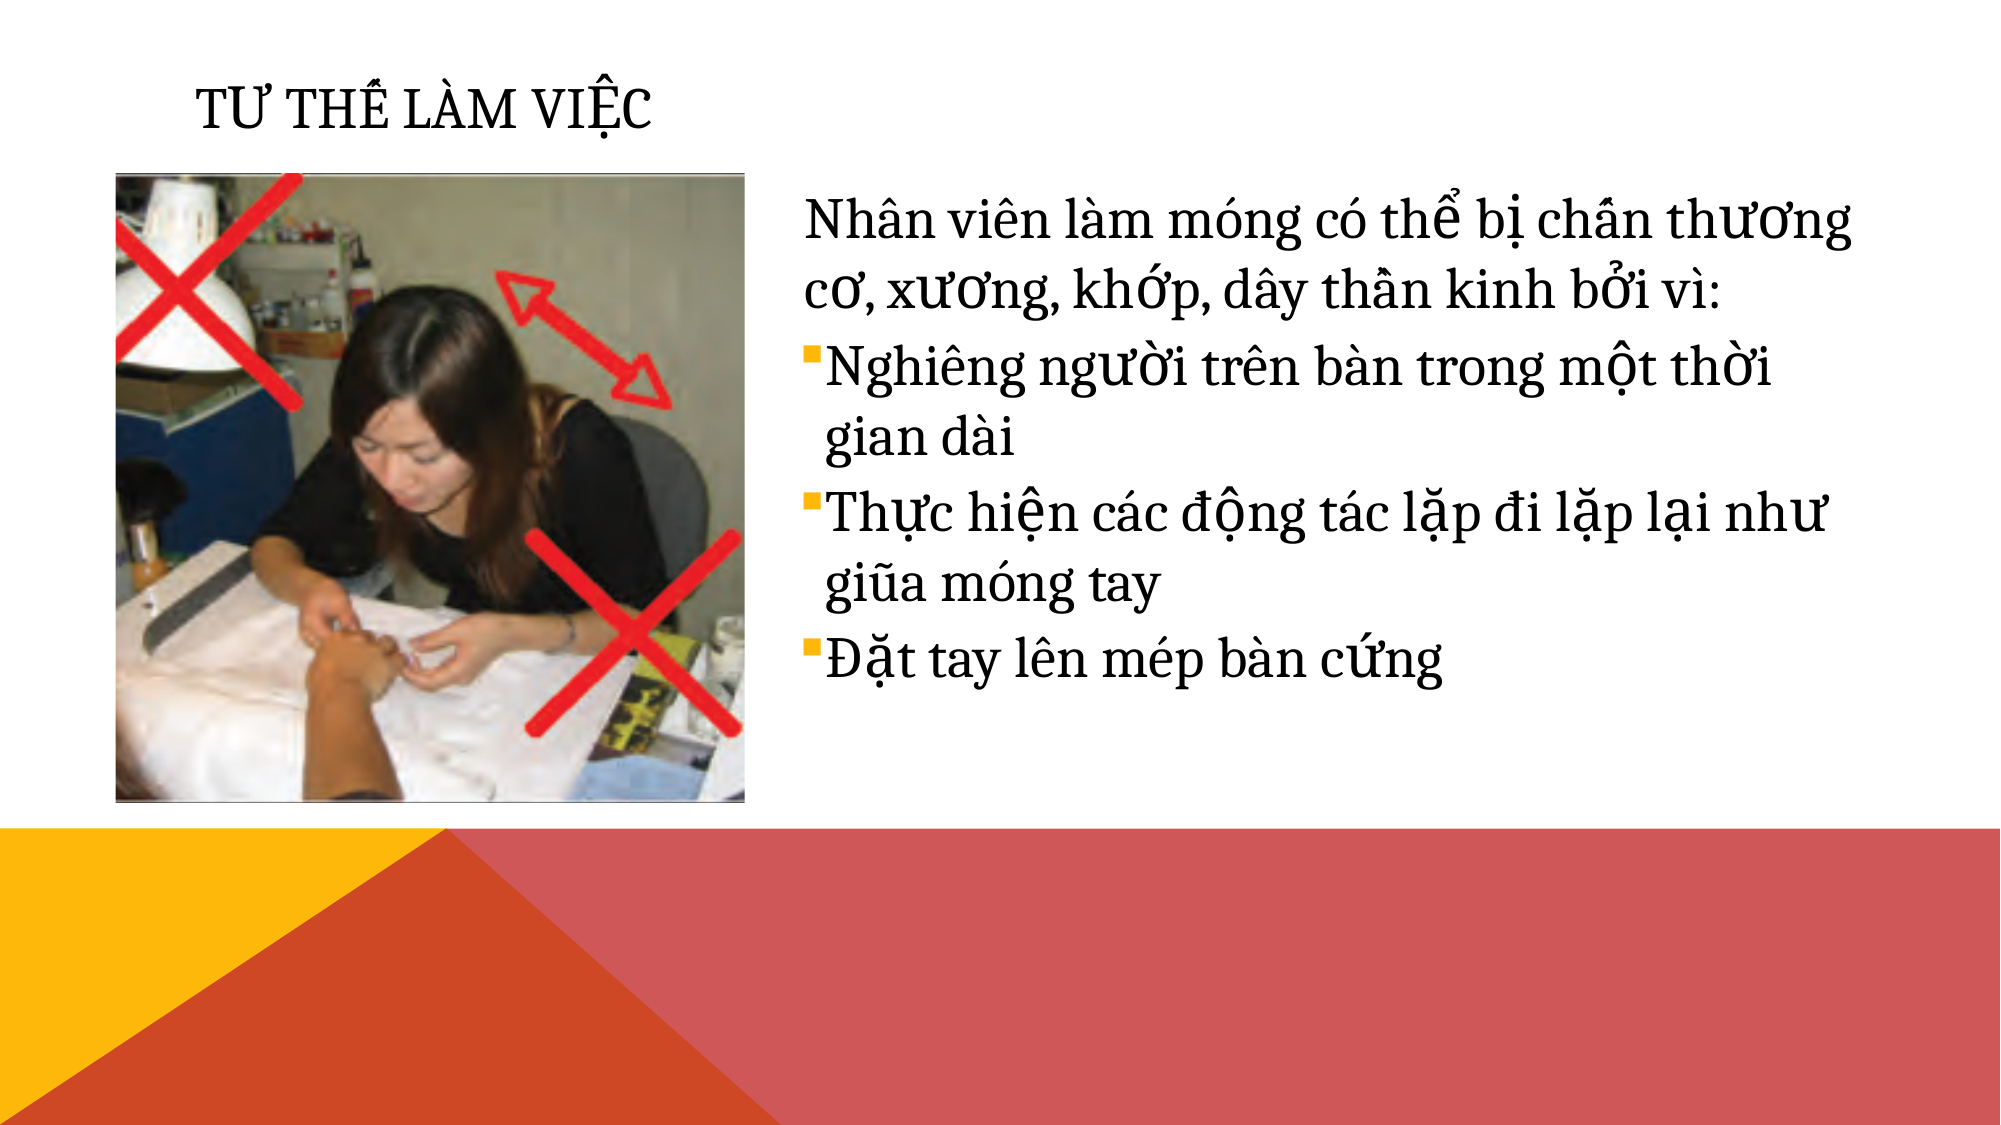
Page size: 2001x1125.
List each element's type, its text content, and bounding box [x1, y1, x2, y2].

list Nhân viên làm móng có thể bị chấn thương cơ, xương, khớp, dây thần kinh bởi vì: Nghiêng người trên bàn trong một thời gian dài Thực hiện các động tác lặp đi lặp lại như giũa móng tay Đặt tay lên mép bàn cứng [747, 173, 1902, 789]
picture [115, 172, 745, 803]
title TƯ THẾ LÀM VIỆC [180, 60, 1825, 150]
